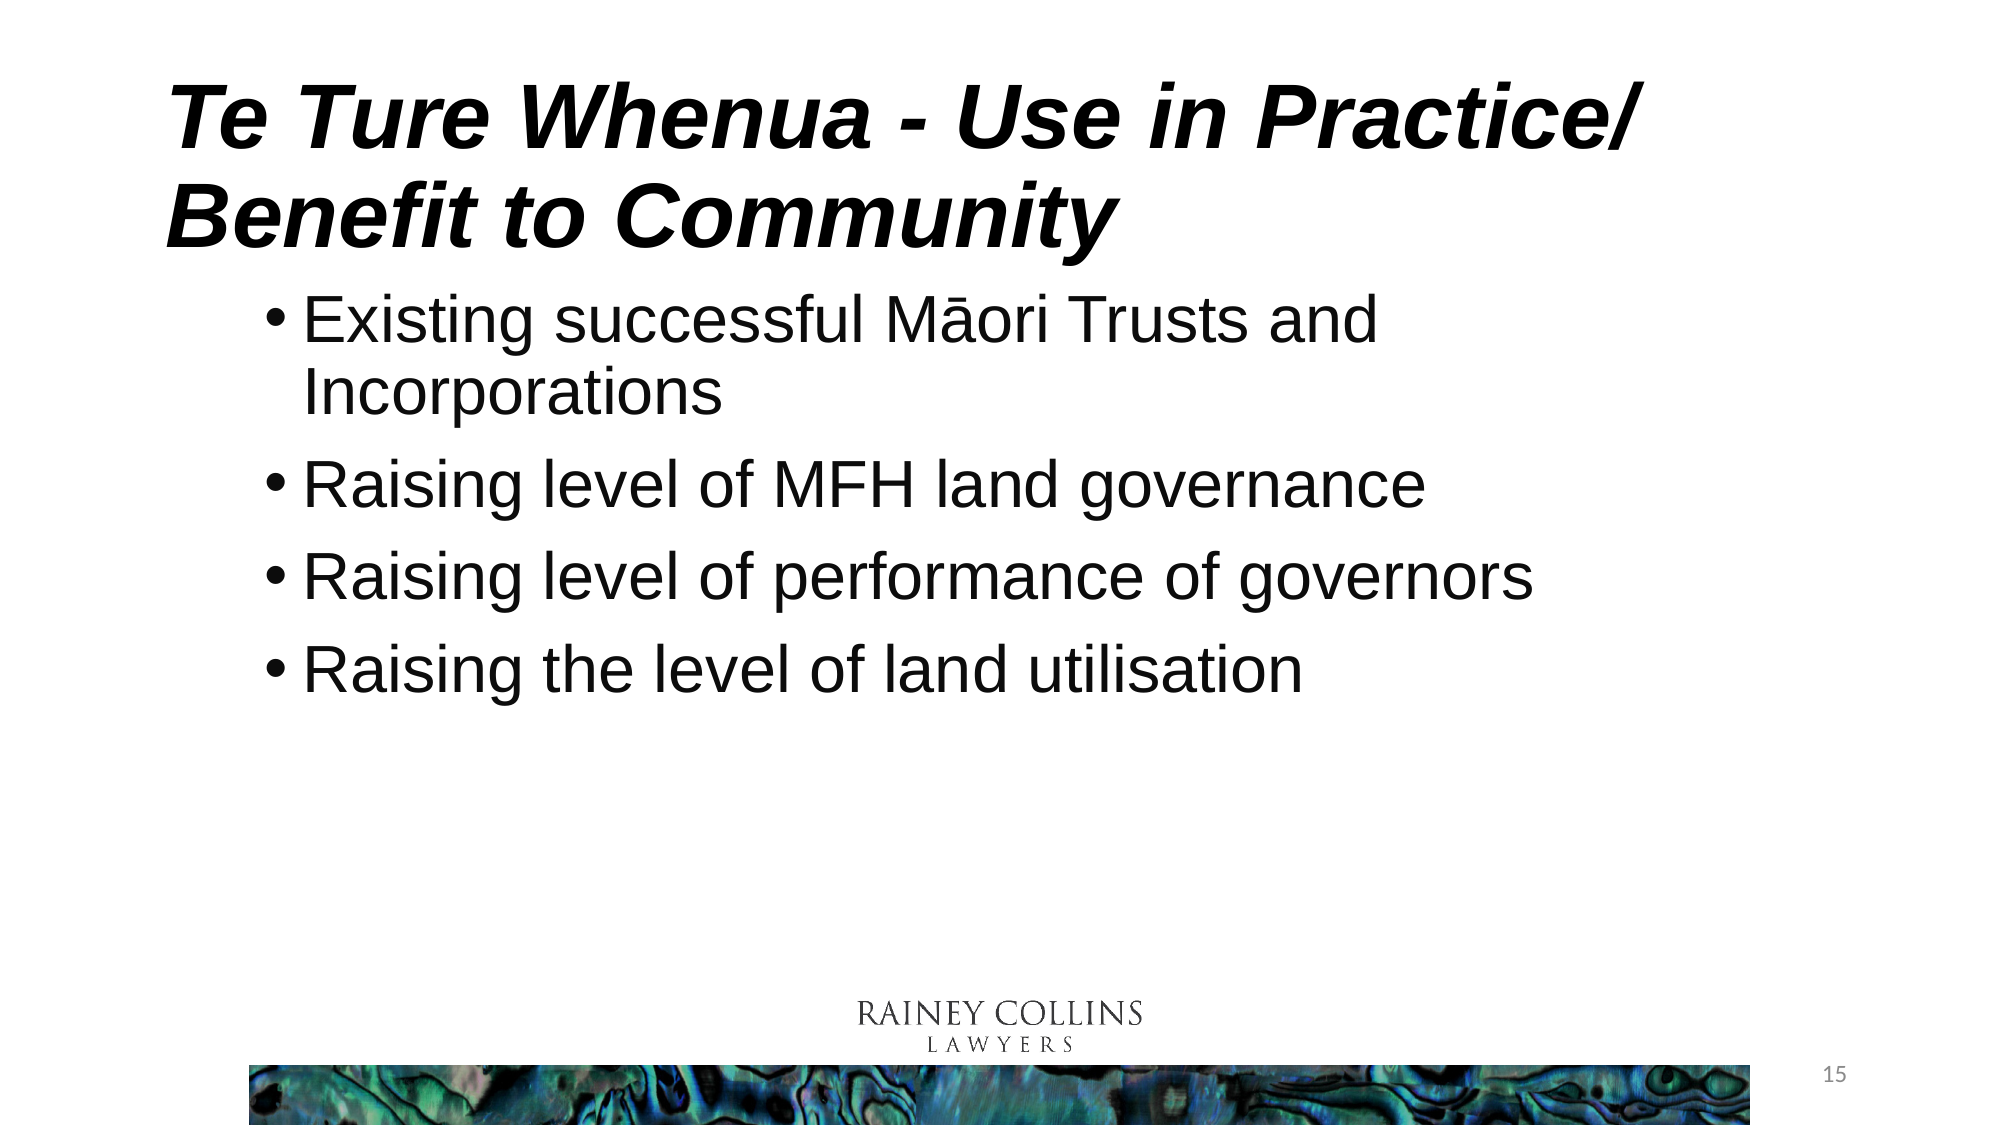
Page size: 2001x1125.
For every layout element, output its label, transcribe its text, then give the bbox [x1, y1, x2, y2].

slide_number 14 [1412, 1042, 1863, 1103]
title Te Ture Whenua - Use in Practice/ Benefit to Community [150, 59, 1928, 278]
picture [249, 1065, 1750, 1125]
list Existing successful Māori Trusts and Incorporations Raising level of MFH land governance Raising level of performance of governors Raising the level of land utilisation [249, 278, 1658, 940]
picture [855, 998, 1144, 1054]
